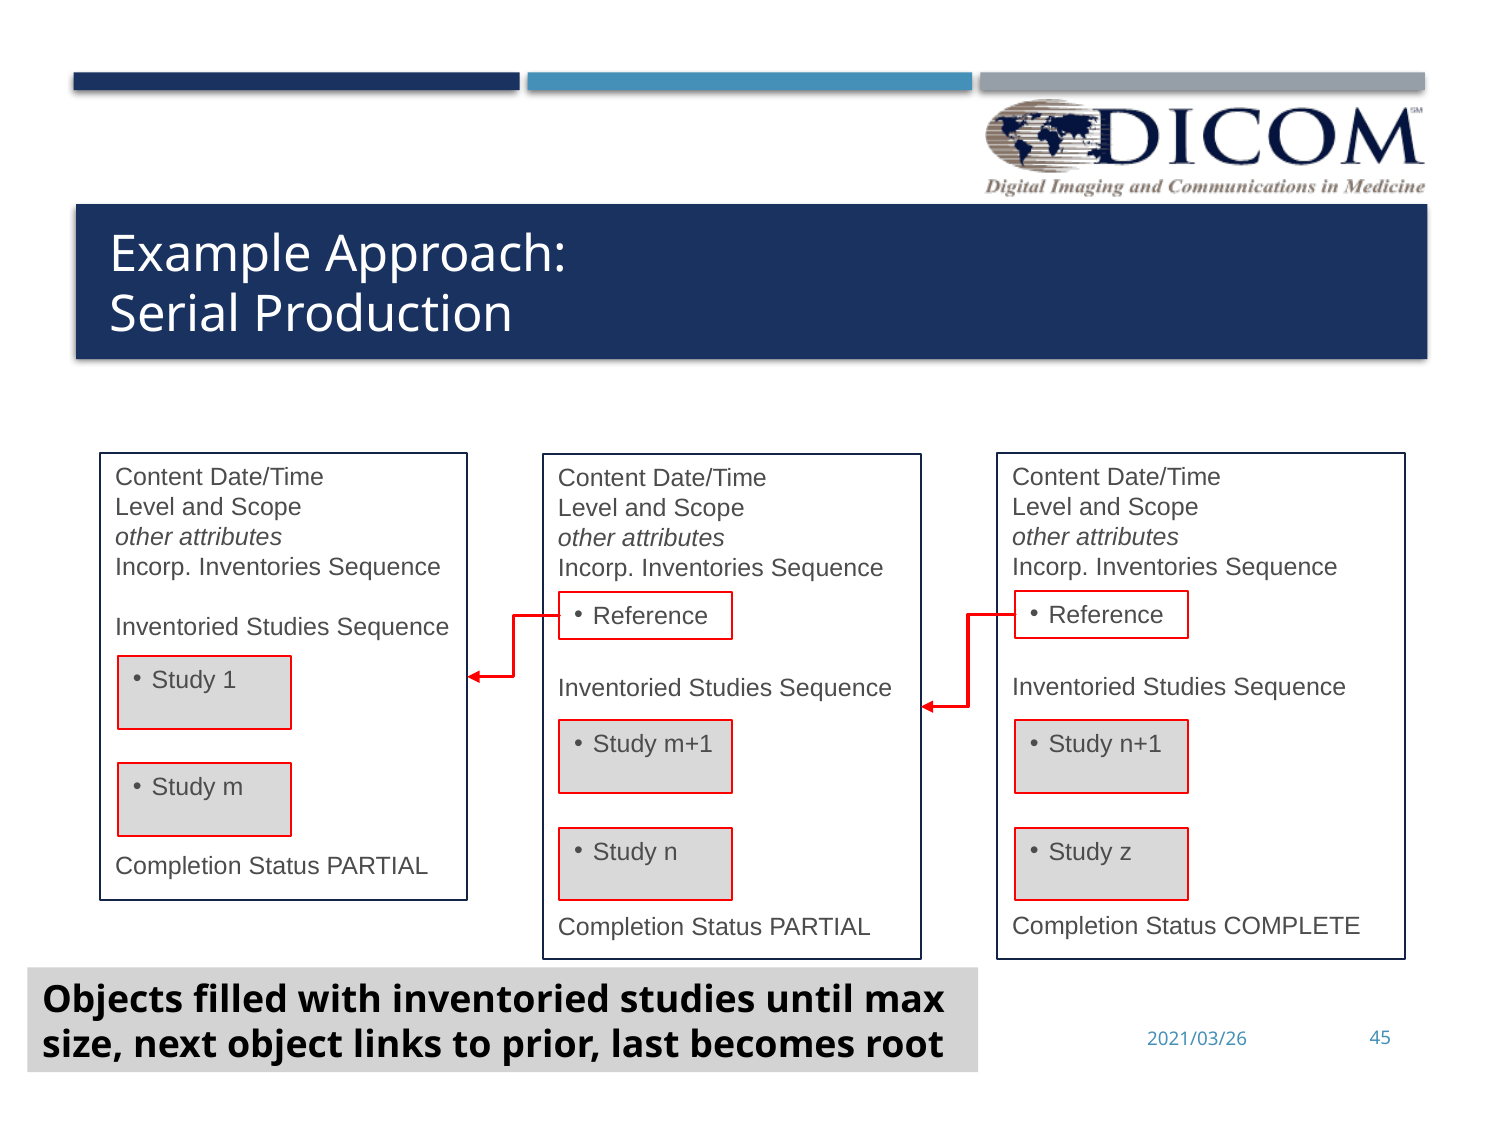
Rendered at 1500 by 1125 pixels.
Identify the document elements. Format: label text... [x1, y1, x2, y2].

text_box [920, 613, 1016, 708]
text_box Study m [116, 762, 293, 838]
text_box Study n [557, 826, 734, 902]
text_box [466, 614, 560, 678]
slide_number 45 [1279, 1008, 1406, 1069]
picture [984, 99, 1426, 198]
text_box Content Date/Time Level and Scope other attributes Incorp. Inventories Sequence Inventoried Studies Sequence Completion Status PARTIAL [541, 452, 923, 961]
text_box Study m+1 [557, 718, 734, 795]
text_box Reference [557, 590, 734, 641]
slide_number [979, 1008, 1262, 1069]
text_box Objects filled with inventoried studies until max size, next object links to prior, last becomes root [27, 967, 979, 1073]
text_box Study z [1013, 826, 1190, 902]
text_box Content Date/Time Level and Scope other attributes Incorp. Inventories Sequence Inventoried Studies Sequence Completion Status PARTIAL [99, 451, 469, 902]
text_box Reference [1013, 589, 1190, 640]
text_box Study 1 [116, 654, 293, 731]
text_box Content Date/Time Level and Scope other attributes Incorp. Inventories Sequence Inventoried Studies Sequence Completion Status COMPLETE [995, 451, 1407, 961]
title Example Approach: Serial Production [94, 213, 1406, 350]
text_box Study n+1 [1013, 718, 1190, 795]
